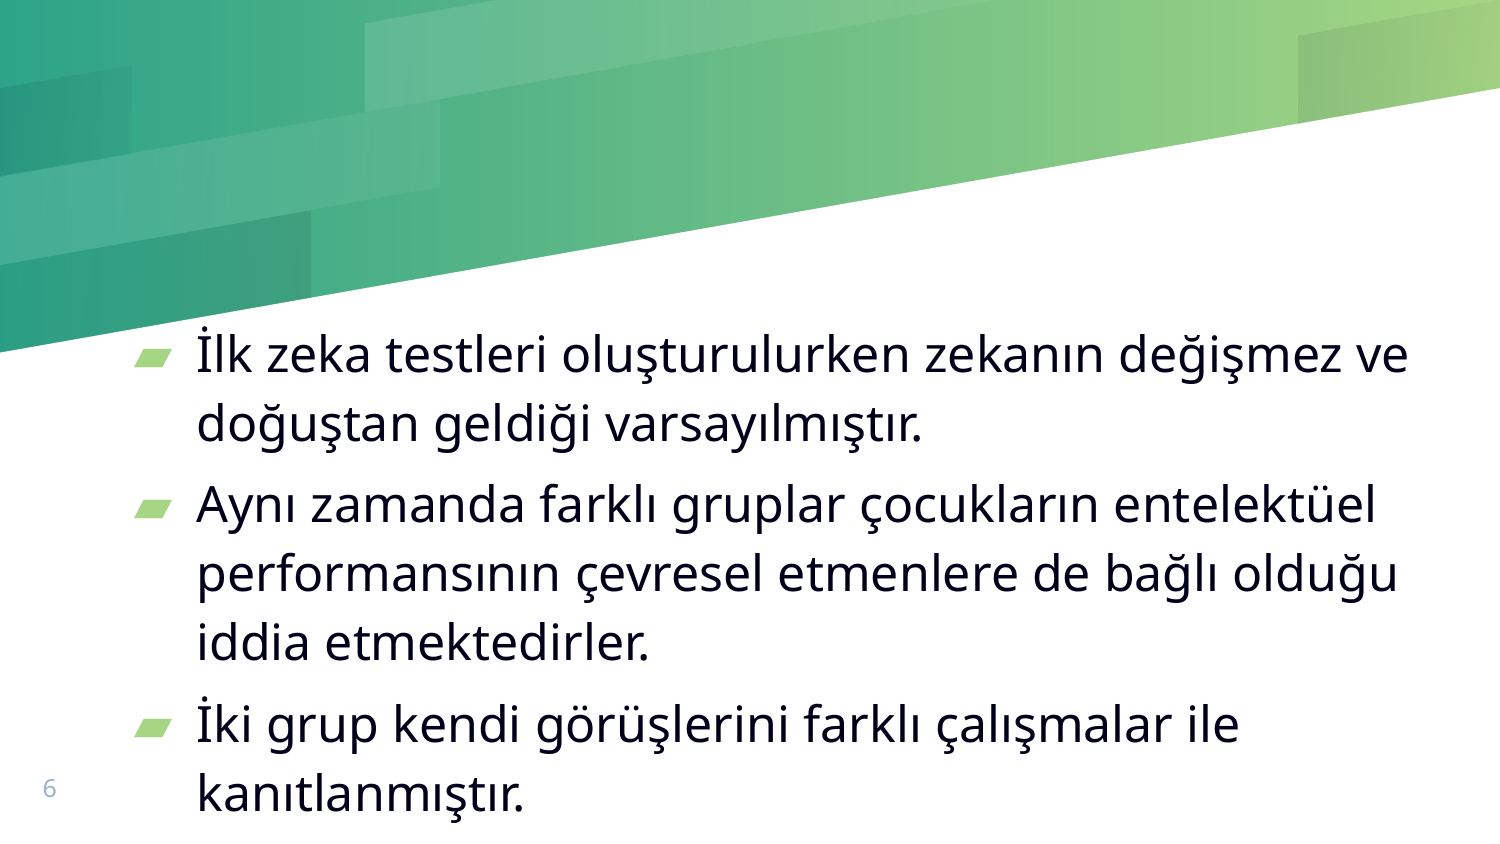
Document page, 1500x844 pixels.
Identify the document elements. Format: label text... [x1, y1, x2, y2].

list İlk zeka testleri oluşturulurken zekanın değişmez ve doğuştan geldiği varsayılmıştır. Aynı zamanda farklı gruplar çocukların entelektüel performansının çevresel etmenlere de bağlı olduğu iddia etmektedirler. İki grup kendi görüşlerini farklı çalışmalar ile kanıtlanmıştır. [121, 313, 1458, 844]
slide_number 6 [42, 766, 122, 807]
